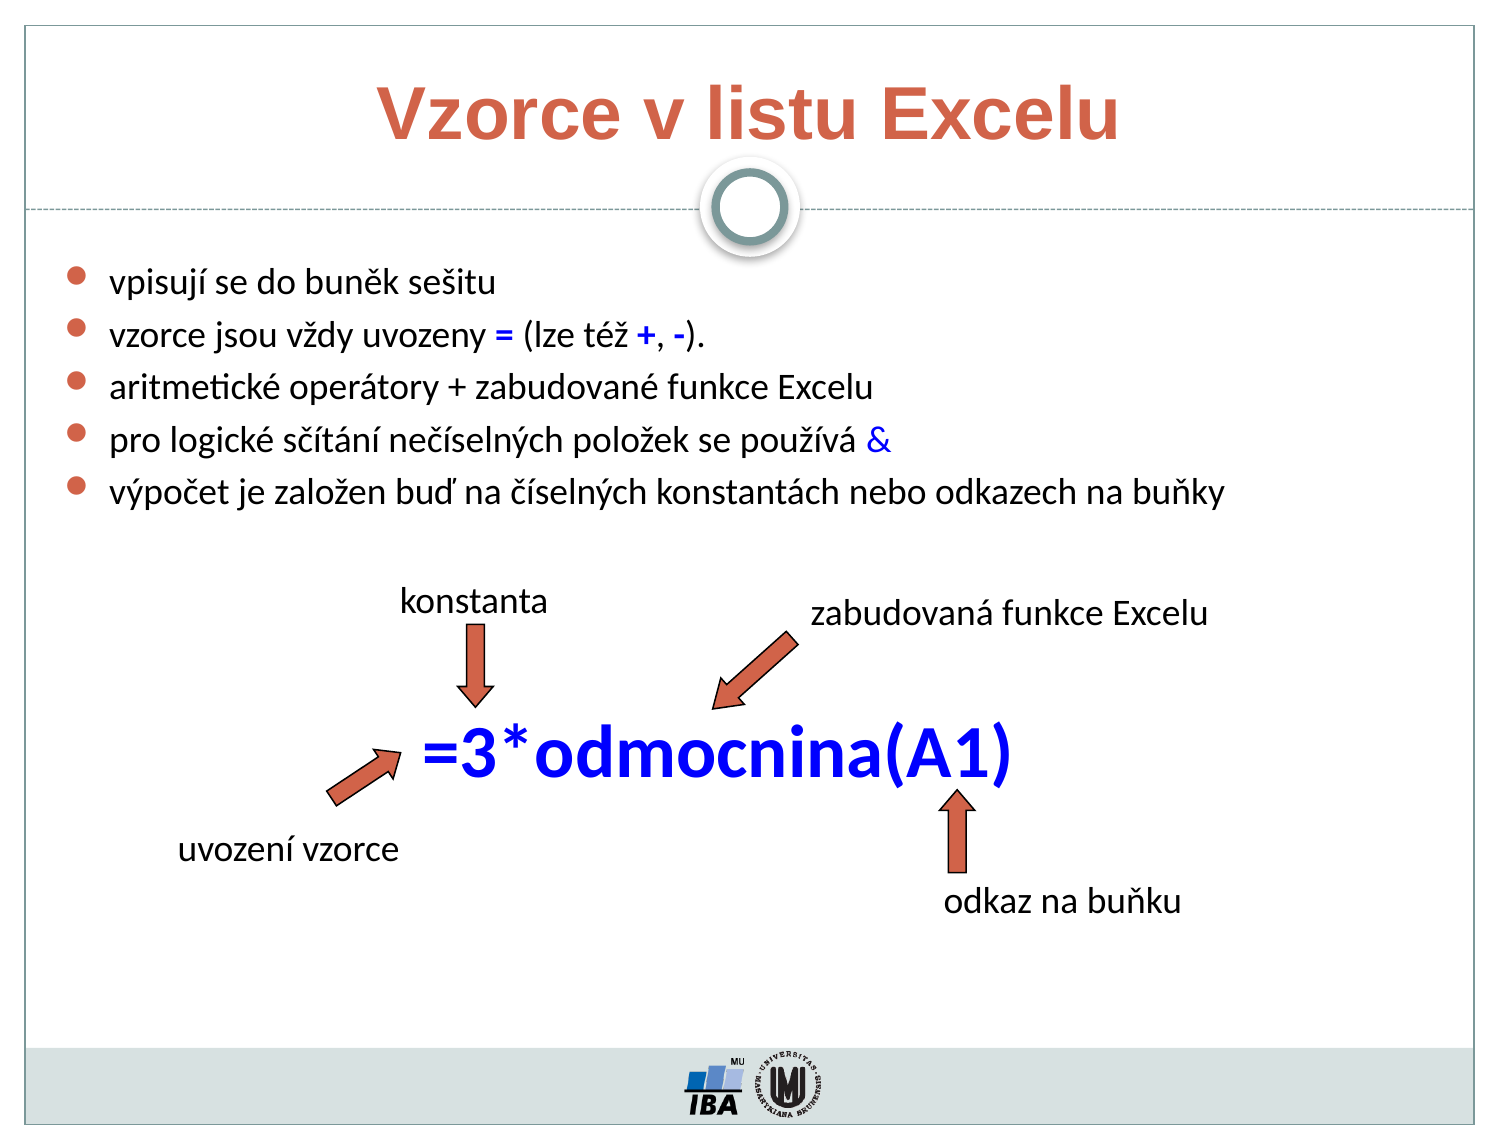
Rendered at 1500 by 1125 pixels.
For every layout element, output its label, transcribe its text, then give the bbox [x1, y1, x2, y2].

text_box [712, 631, 799, 709]
title Vzorce v listu Excelu [49, 37, 1450, 163]
list vpisují se do buněk sešitu vzorce jsou vždy uvozeny = (lze též +, -). aritmetické operátory + zabudované funkce Excelu pro logické sčítání nečíselných položek se používá & výpočet je založen buď na číselných konstantách nebo odkazech na buňky [49, 249, 1450, 1005]
text_box [939, 789, 975, 873]
text_box [326, 749, 401, 806]
text_box konstanta [384, 568, 564, 629]
text_box odkaz na buňku [928, 868, 1198, 929]
text_box =3*odmocnina(A1) [407, 695, 1400, 801]
text_box zabudovaná funkce Excelu [795, 580, 1225, 641]
picture [755, 1051, 821, 1118]
text_box uvození vzorce [162, 816, 415, 877]
text_box [457, 624, 494, 708]
picture [684, 1058, 744, 1115]
